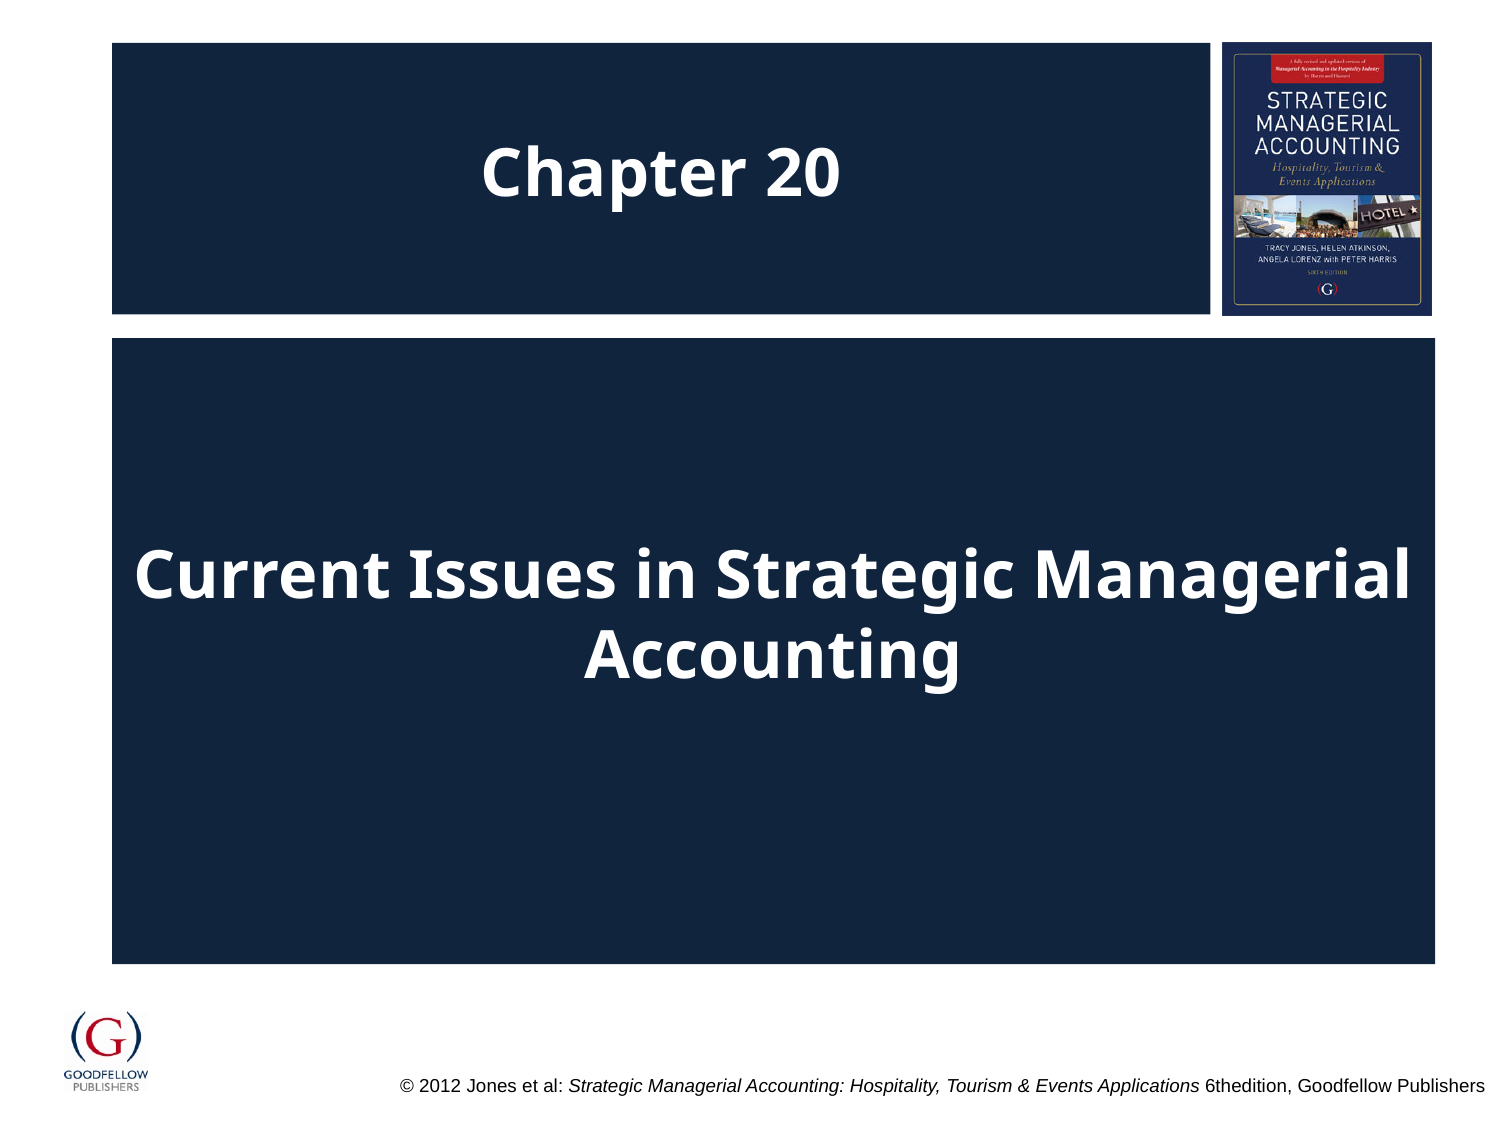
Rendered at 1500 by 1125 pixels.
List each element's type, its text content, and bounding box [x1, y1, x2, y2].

picture [1222, 42, 1432, 316]
subtitle Current Issues in Strategic Managerial Accounting [112, 338, 1436, 965]
picture [64, 1011, 148, 1091]
title Chapter 20 [112, 42, 1211, 315]
